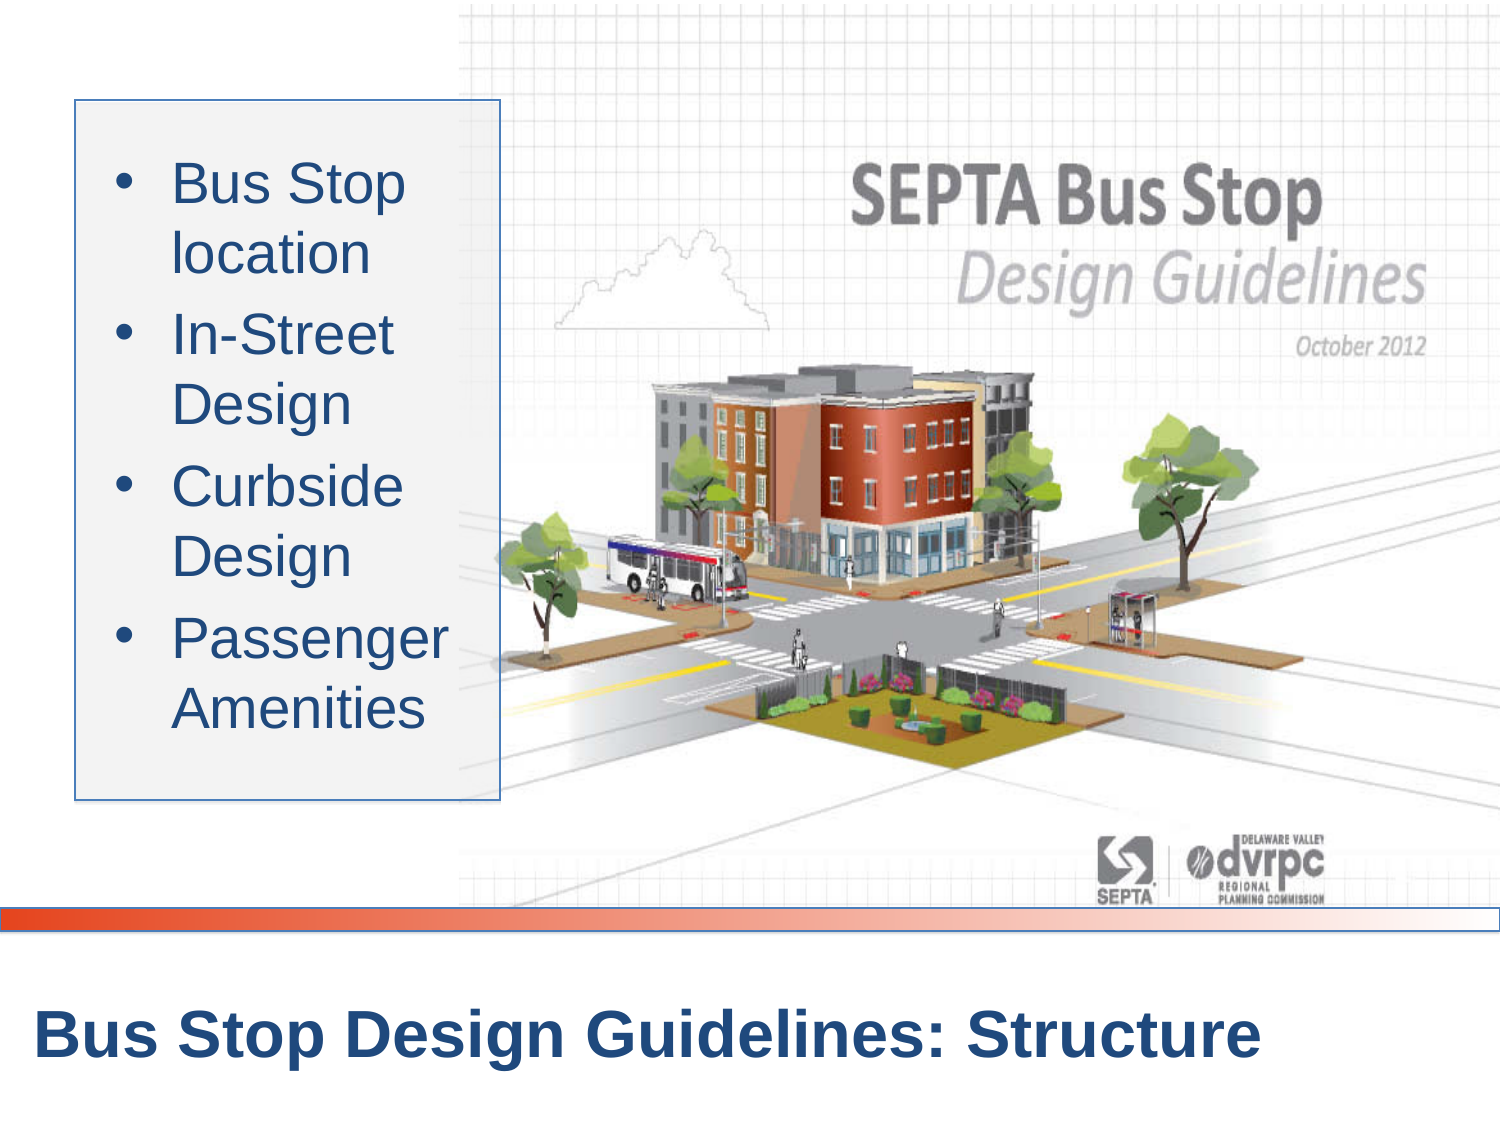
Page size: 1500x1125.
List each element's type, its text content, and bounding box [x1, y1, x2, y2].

text_box Bus Stop Design Guidelines: Structure [18, 937, 1500, 1125]
text_box Bus Stop location In-Street Design Curbside Design Passenger Amenities [99, 137, 453, 763]
text_box [0, 908, 1500, 932]
picture [458, 4, 1500, 909]
text_box [75, 99, 453, 800]
